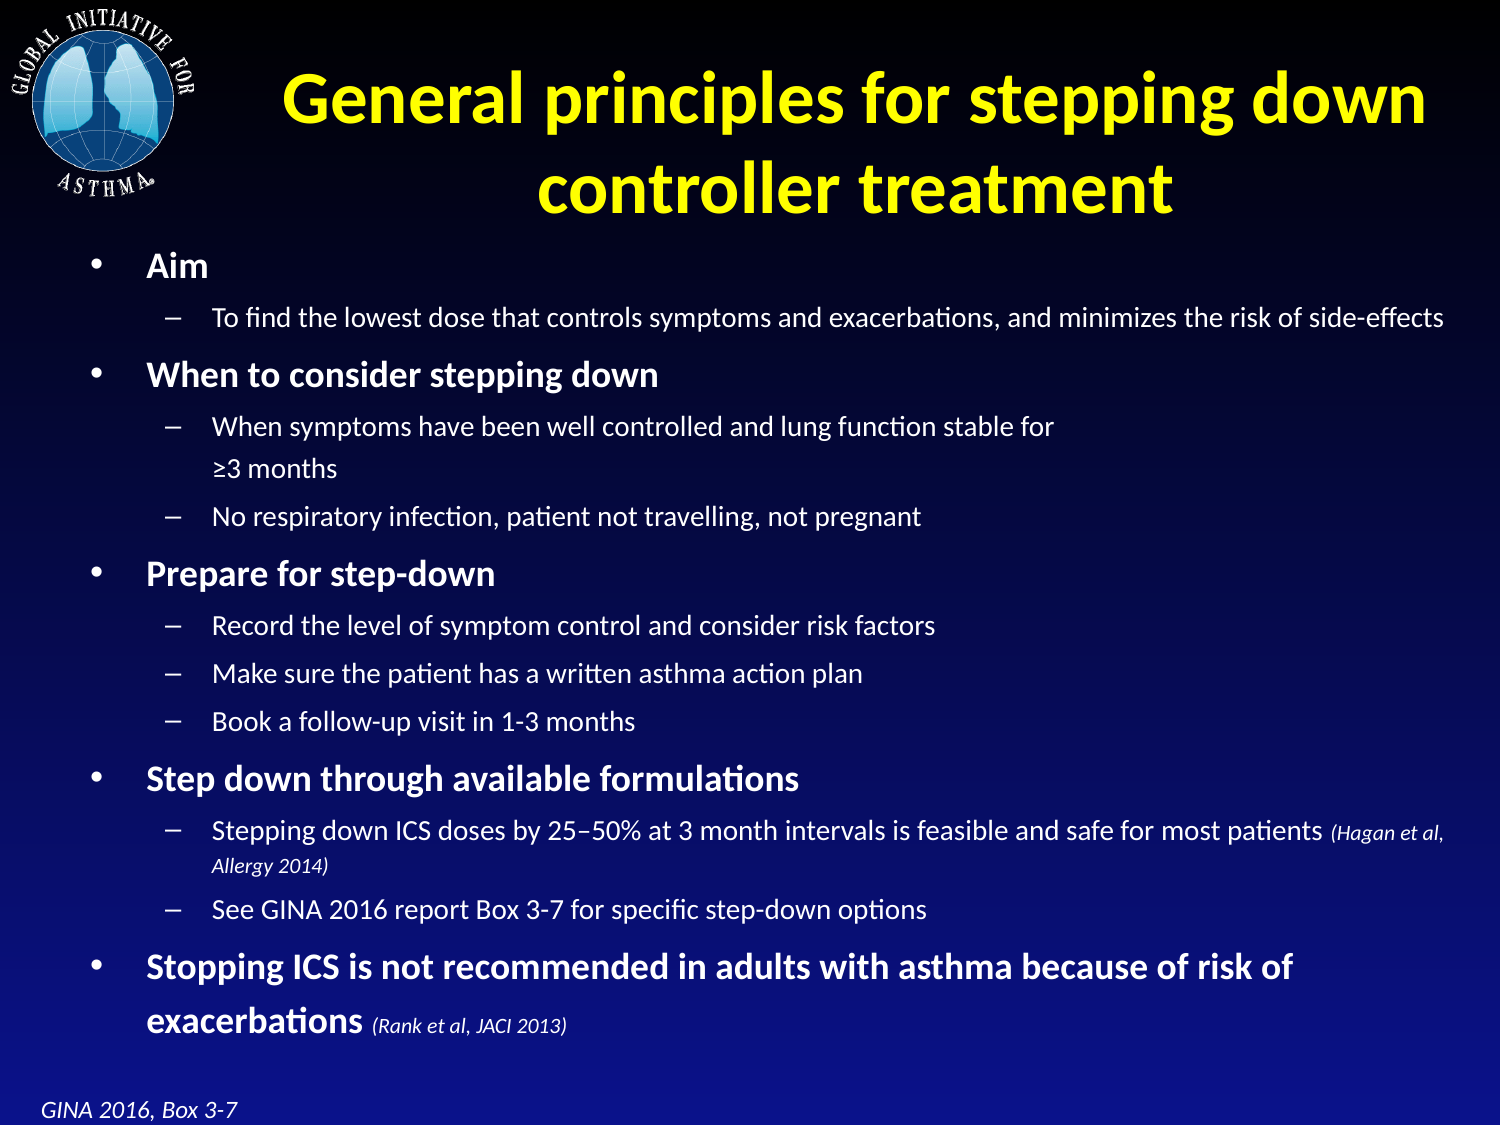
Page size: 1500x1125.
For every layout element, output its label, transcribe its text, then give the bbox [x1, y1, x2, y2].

list Aim To find the lowest dose that controls symptoms and exacerbations, and minimizes the risk of side-effects When to consider stepping down When symptoms have been well controlled and lung function stable for ≥3 months No respiratory infection, patient not travelling, not pregnant Prepare for step-down Record the level of symptom control and consider risk factors Make sure the patient has a written asthma action plan Book a follow-up visit in 1-3 months Step down through available formulations Stepping down ICS doses by 25–50% at 3 month intervals is feasible and safe for most patients (Hagan et al, Allergy 2014) See GINA 2016 report Box 3-7 for specific step-down options Stopping ICS is not recommended in adults with asthma because of risk of exacerbations (Rank et al, JACI 2013) [75, 224, 1474, 1125]
text_box GINA 2016, Box 3-7 [26, 1086, 362, 1125]
title General principles for stepping down controller treatment [181, 45, 1500, 233]
picture [11, 9, 195, 198]
